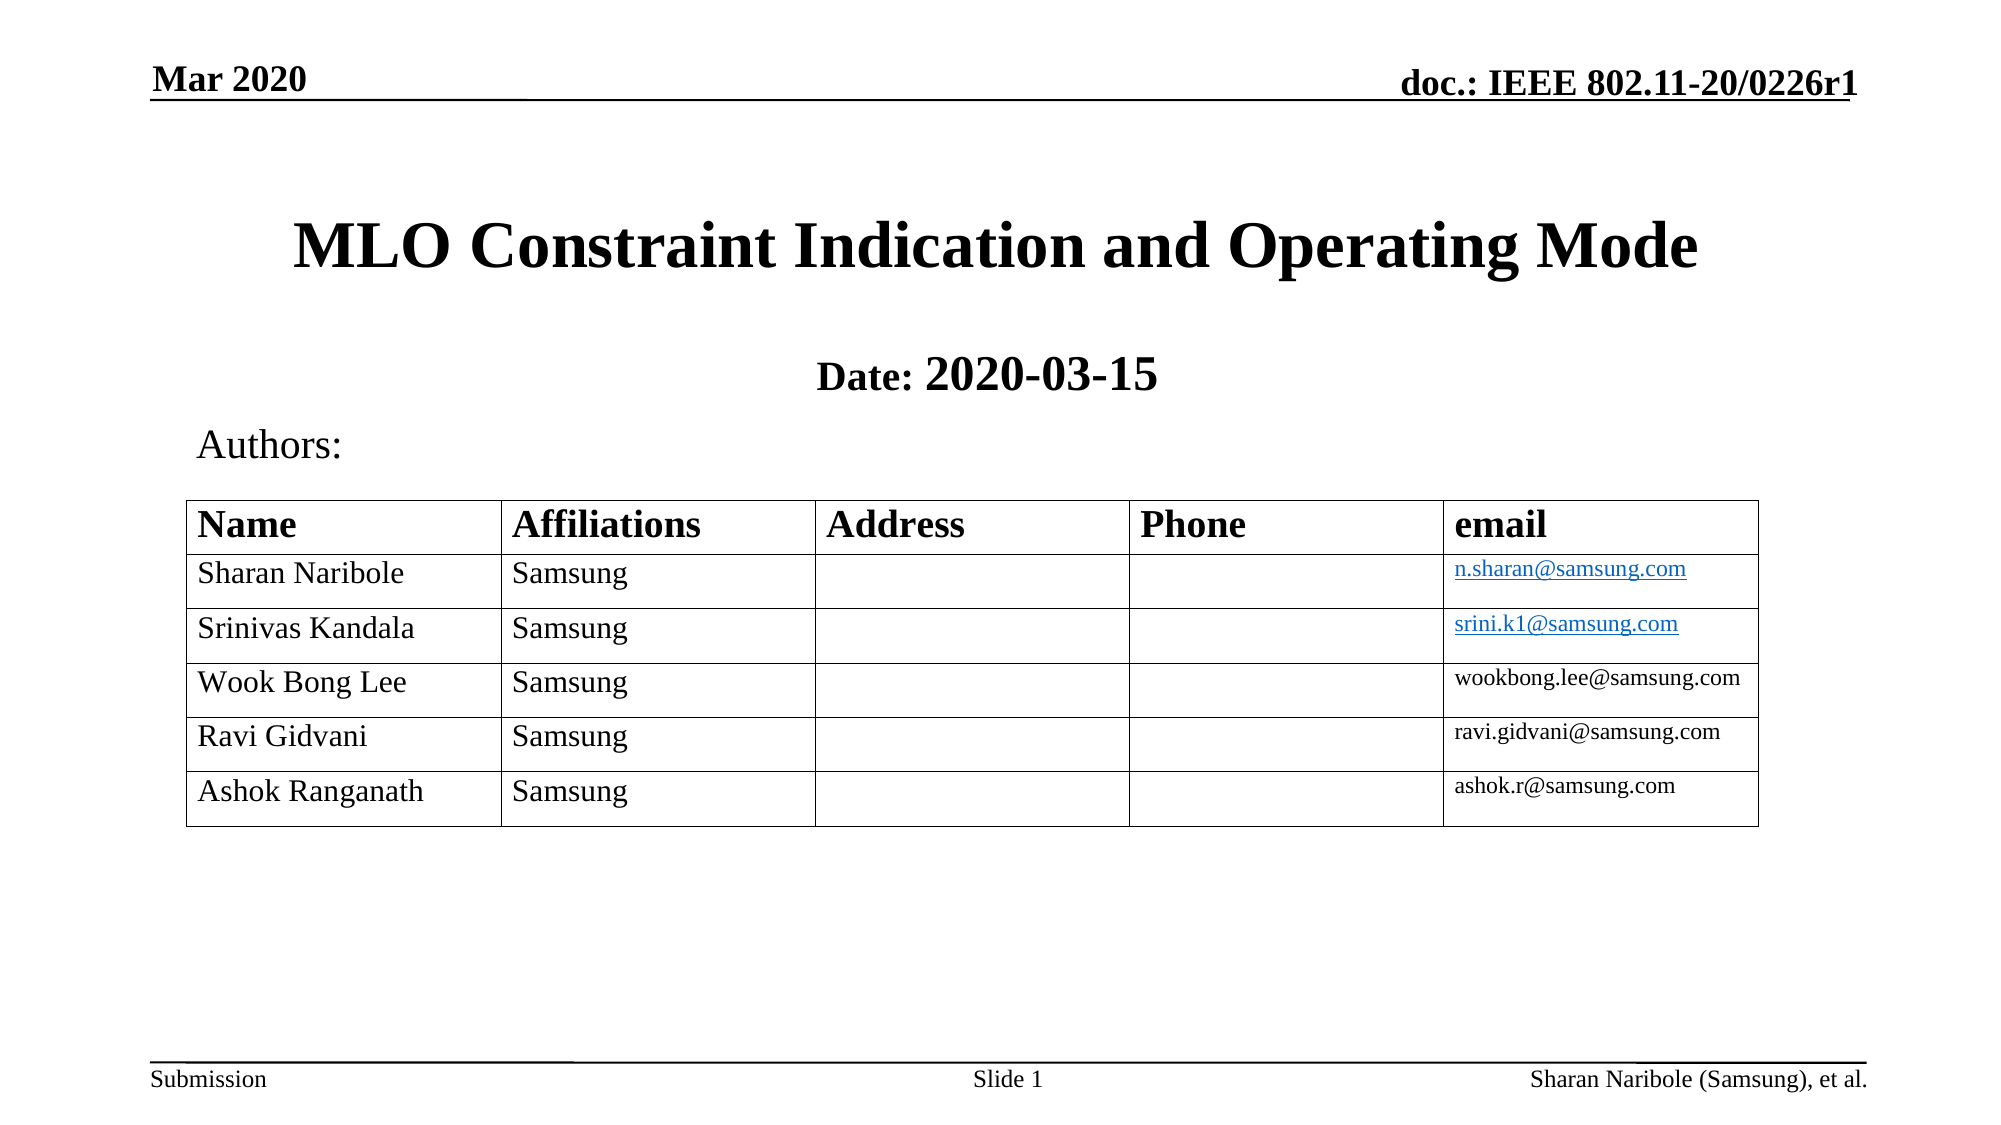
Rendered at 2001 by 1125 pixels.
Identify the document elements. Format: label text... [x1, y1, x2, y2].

subtitle Date: 2020-03-15 [287, 332, 1688, 411]
text_box Authors: [181, 408, 419, 472]
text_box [171, 499, 1804, 900]
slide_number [152, 54, 563, 100]
title MLO Constraint Indication and Operating Mode [147, 120, 1848, 362]
slide_number Slide 1 [950, 1061, 1067, 1123]
footer Sharan Naribole (Samsung), et al. [1171, 1061, 1869, 1093]
